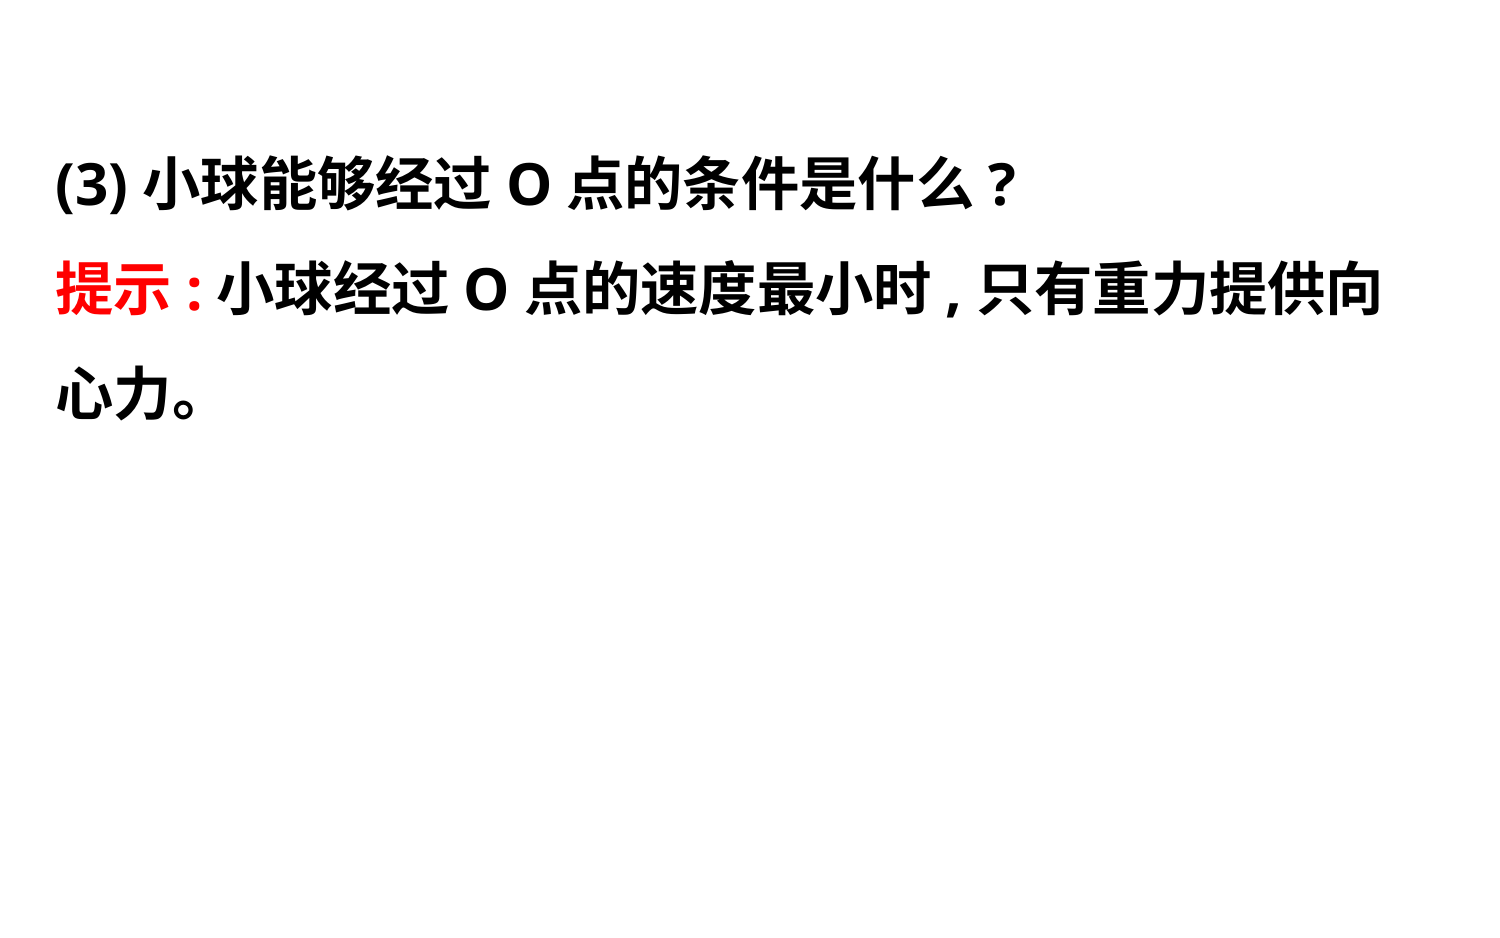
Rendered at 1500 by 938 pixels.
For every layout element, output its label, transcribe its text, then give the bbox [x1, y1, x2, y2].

text_box (3)小球能够经过O点的条件是什么? 提示:小球经过O点的速度最小时,只有重力提供向心力。 [41, 105, 1456, 435]
